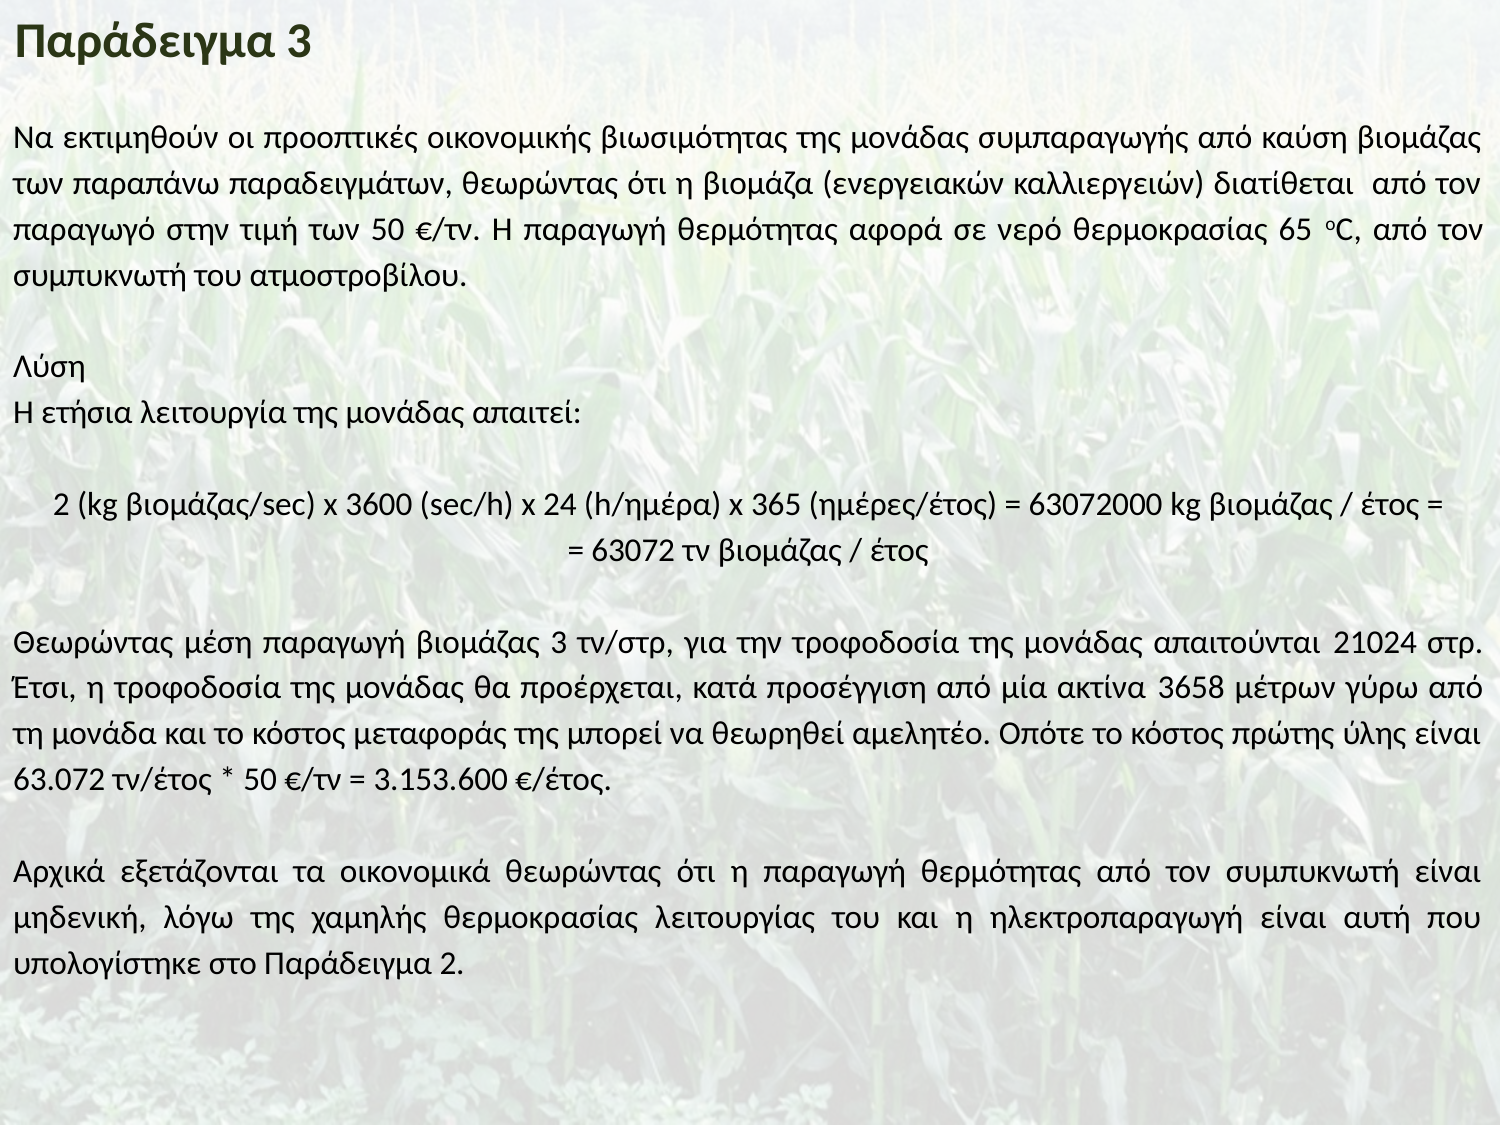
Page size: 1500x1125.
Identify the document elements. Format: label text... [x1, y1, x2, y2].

text_box Να εκτιμηθούν οι προοπτικές οικονομικής βιωσιμότητας της μονάδας συμπαραγωγής από καύση βιομάζας των παραπάνω παραδειγμάτων, θεωρώντας ότι η βιομάζα (ενεργειακών καλλιεργειών) διατίθεται από τον παραγωγό στην τιμή των 50 €/τν. Η παραγωγή θερμότητας αφορά σε νερό θερμοκρασίας 65 oC, από τον συμπυκνωτή του ατμοστροβίλου. Λύση Η ετήσια λειτουργία της μονάδας απαιτεί: 2 (kg βιομάζας/sec) x 3600 (sec/h) x 24 (h/ημέρα) x 365 (ημέρες/έτος) = 63072000 kg βιομάζας / έτος = = 63072 τν βιομάζας / έτος Θεωρώντας μέση παραγωγή βιομάζας 3 τν/στρ, για την τροφοδοσία της μονάδας απαιτούνται 21024 στρ. Έτσι, η τροφοδοσία της μονάδας θα προέρχεται, κατά προσέγγιση από μία ακτίνα 3658 μέτρων γύρω από τη μονάδα και το κόστος μεταφοράς της μπορεί να θεωρηθεί αμελητέο. Οπότε το κόστος πρώτης ύλης είναι 63.072 τν/έτος * 50 €/τν = 3.153.600 €/έτος. Αρχικά εξετάζονται τα οικονομικά θεωρώντας ότι η παραγωγή θερμότητας από τον συμπυκνωτή είναι μηδενική, λόγω της χαμηλής θερμοκρασίας λειτουργίας του και η ηλεκτροπαραγωγή είναι αυτή που υπολογίστηκε στο Παράδειγμα 2. [0, 101, 1499, 1035]
text_box Παράδειγμα 3 [0, 0, 1500, 75]
